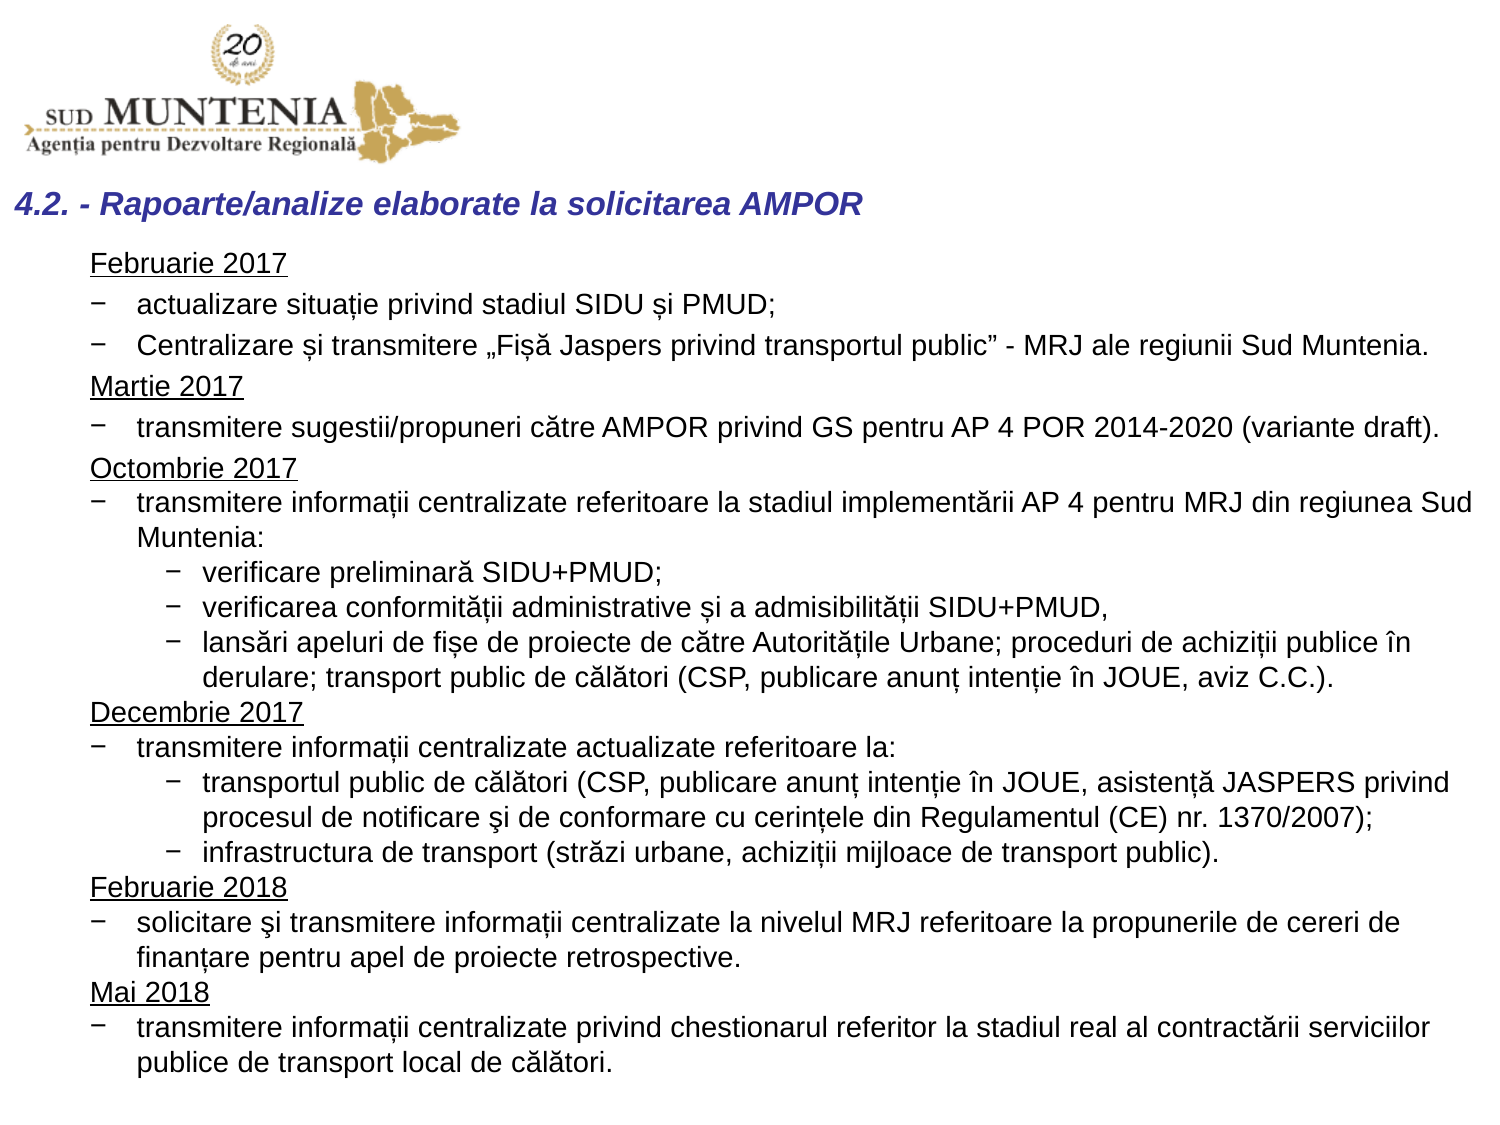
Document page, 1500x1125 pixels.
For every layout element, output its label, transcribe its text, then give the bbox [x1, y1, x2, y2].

picture [24, 24, 462, 165]
text_box Februarie 2017 actualizare situație privind stadiul SIDU și PMUD; Centralizare și transmitere „Fișă Jaspers privind transportul public” - MRJ ale regiunii Sud Muntenia. Martie 2017 transmitere sugestii/propuneri către AMPOR privind GS pentru AP 4 POR 2014-2020 (variante draft). Octombrie 2017 transmitere informații centralizate referitoare la stadiul implementării AP 4 pentru MRJ din regiunea Sud Muntenia: verificare preliminară SIDU+PMUD; verificarea conformității administrative și a admisibilității SIDU+PMUD, lansări apeluri de fișe de proiecte de către Autoritățile Urbane; proceduri de achiziții publice în derulare; transport public de călători (CSP, publicare anunț intenție în JOUE, aviz C.C.). Decembrie 2017 transmitere informații centralizate actualizate referitoare la: transportul public de călători (CSP, publicare anunț intenție în JOUE, asistență JASPERS privind procesul de notificare şi de conformare cu cerințele din Regulamentul (CE) nr. 1370/2007); infrastructura de transport (străzi urbane, achiziții mijloace de transport public). Februarie 2018 solicitare şi transmitere informații centralizate la nivelul MRJ referitoare la propunerile de cereri de finanțare pentru apel de proiecte retrospective. Mai 2018 transmitere informații centralizate privind chestionarul referitor la stadiul real al contractării serviciilor publice de transport local de călători. [0, 237, 1500, 1125]
text_box 4.2. - Rapoarte/analize elaborate la solicitarea AMPOR [0, 174, 1500, 230]
